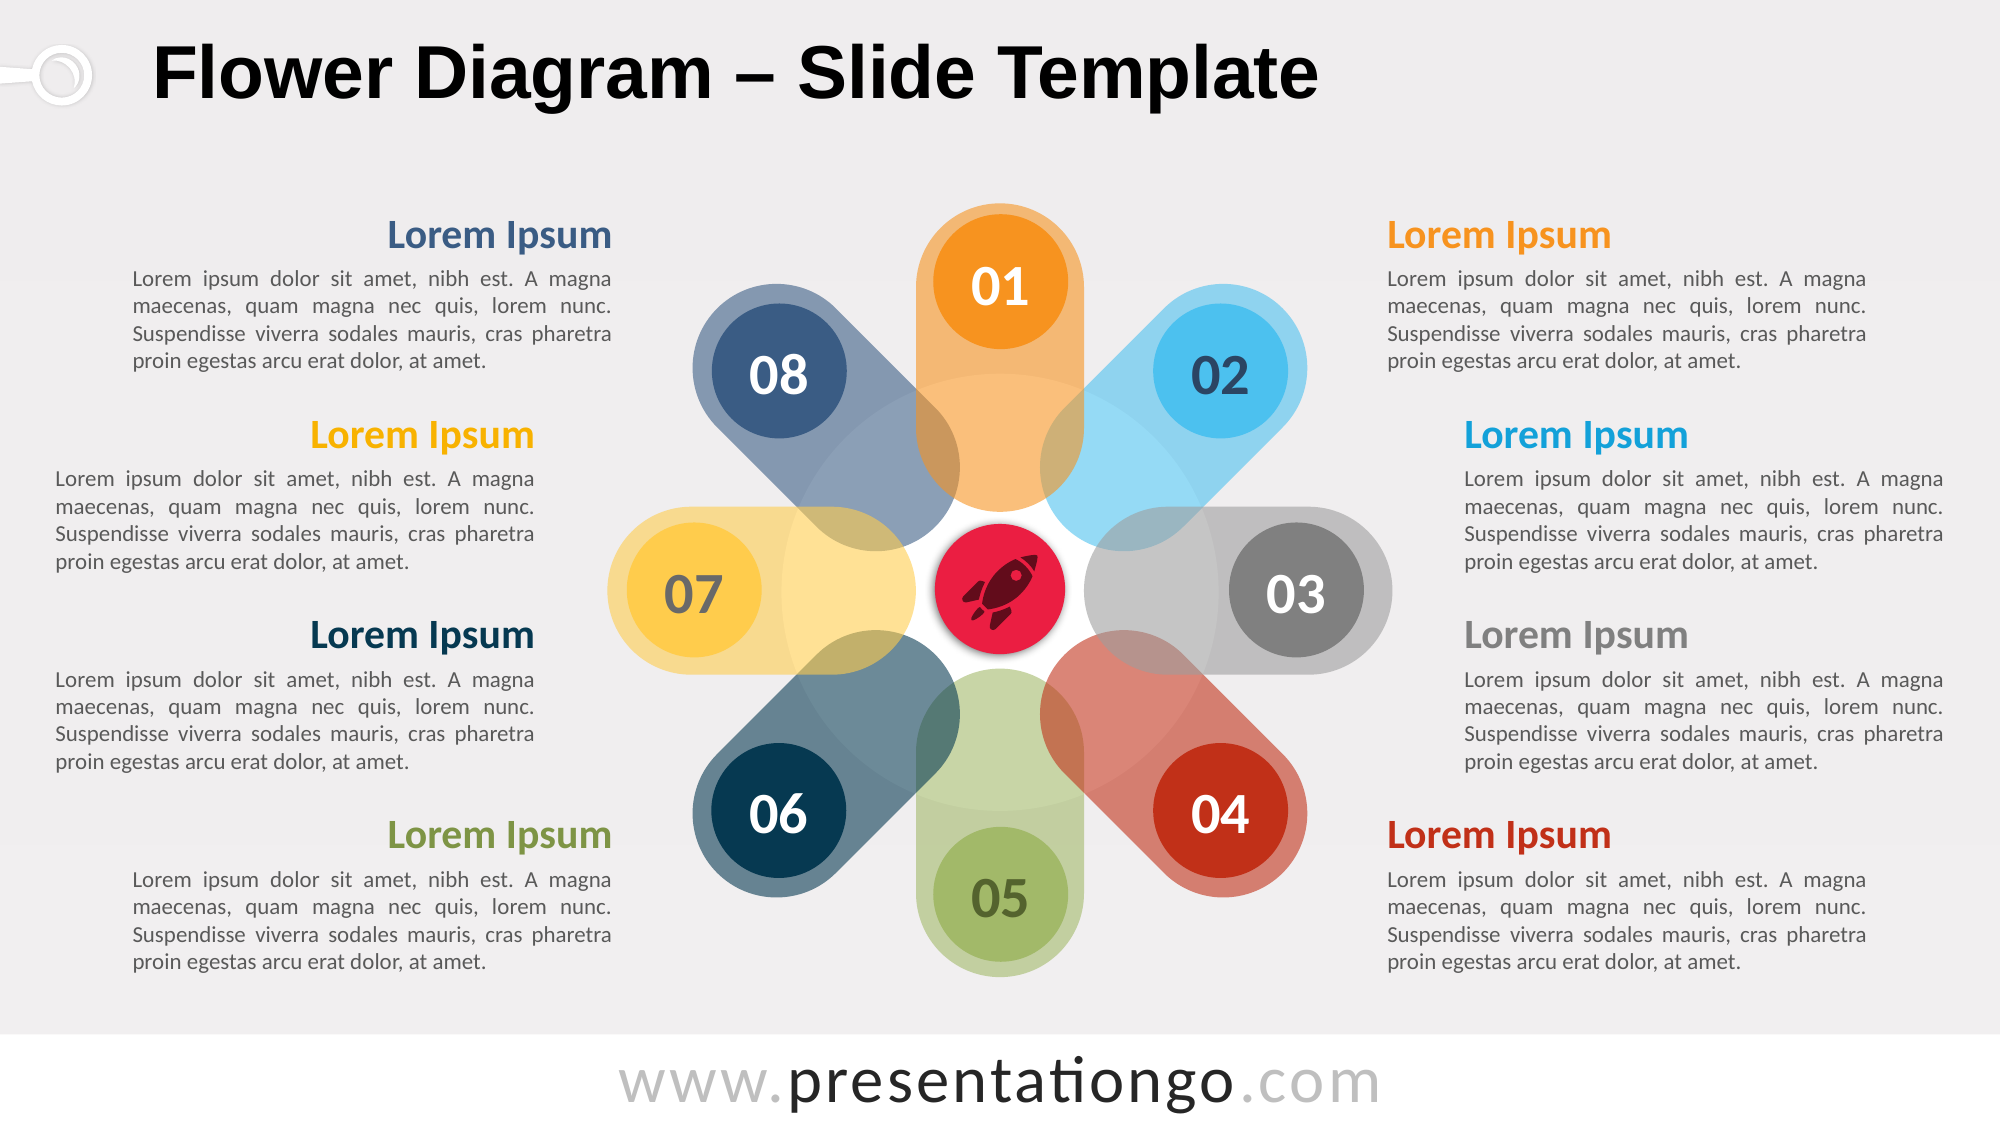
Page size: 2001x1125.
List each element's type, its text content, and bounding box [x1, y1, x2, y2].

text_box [692, 283, 915, 506]
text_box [1387, 798, 1868, 984]
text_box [607, 506, 1393, 675]
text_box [1387, 198, 1868, 383]
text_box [1039, 675, 1308, 898]
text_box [915, 203, 1084, 506]
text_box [1464, 398, 1945, 583]
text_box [55, 598, 536, 783]
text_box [132, 798, 613, 984]
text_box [132, 198, 613, 383]
title Flower Diagram – Slide Template [137, 26, 1863, 148]
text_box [1084, 283, 1308, 506]
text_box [915, 675, 1084, 978]
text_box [55, 398, 536, 583]
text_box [1464, 598, 1945, 783]
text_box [692, 675, 960, 898]
